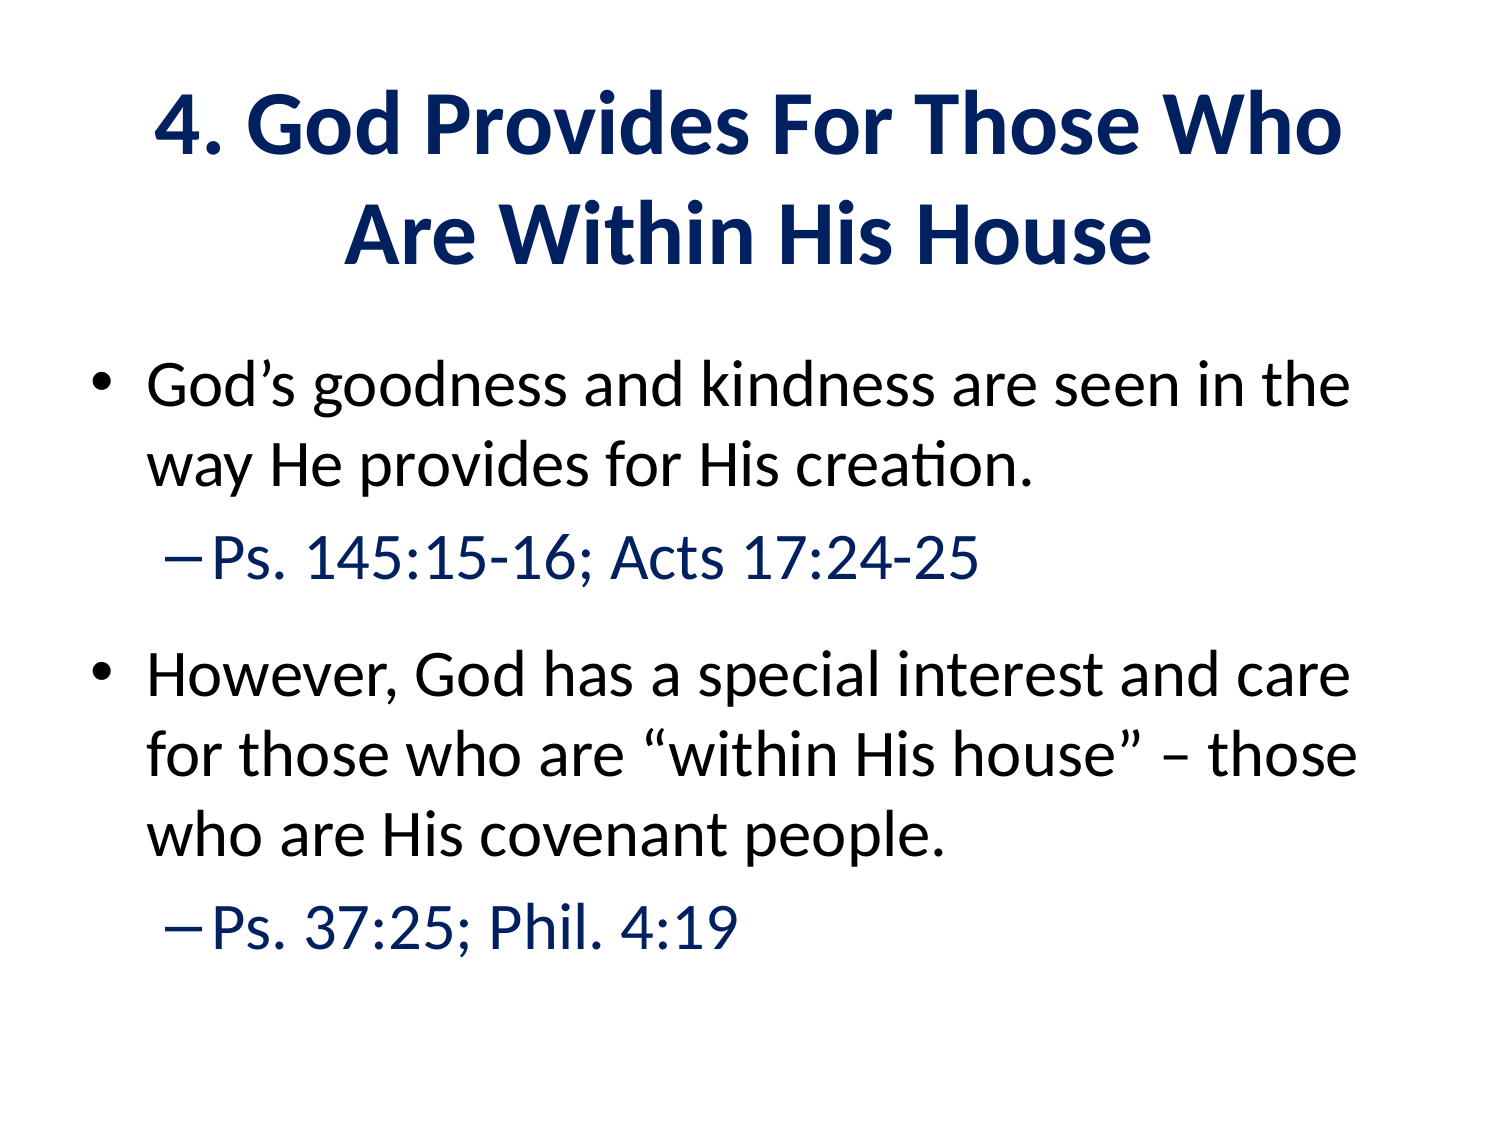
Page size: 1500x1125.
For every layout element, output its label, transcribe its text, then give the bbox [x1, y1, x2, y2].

title 4. God Provides For Those Who Are Within His House [75, 45, 1425, 300]
list God’s goodness and kindness are seen in the way He provides for His creation. Ps. 145:15-16; Acts 17:24-25 However, God has a special interest and care for those who are “within His house” – those who are His covenant people. Ps. 37:25; Phil. 4:19 [75, 332, 1425, 1075]
